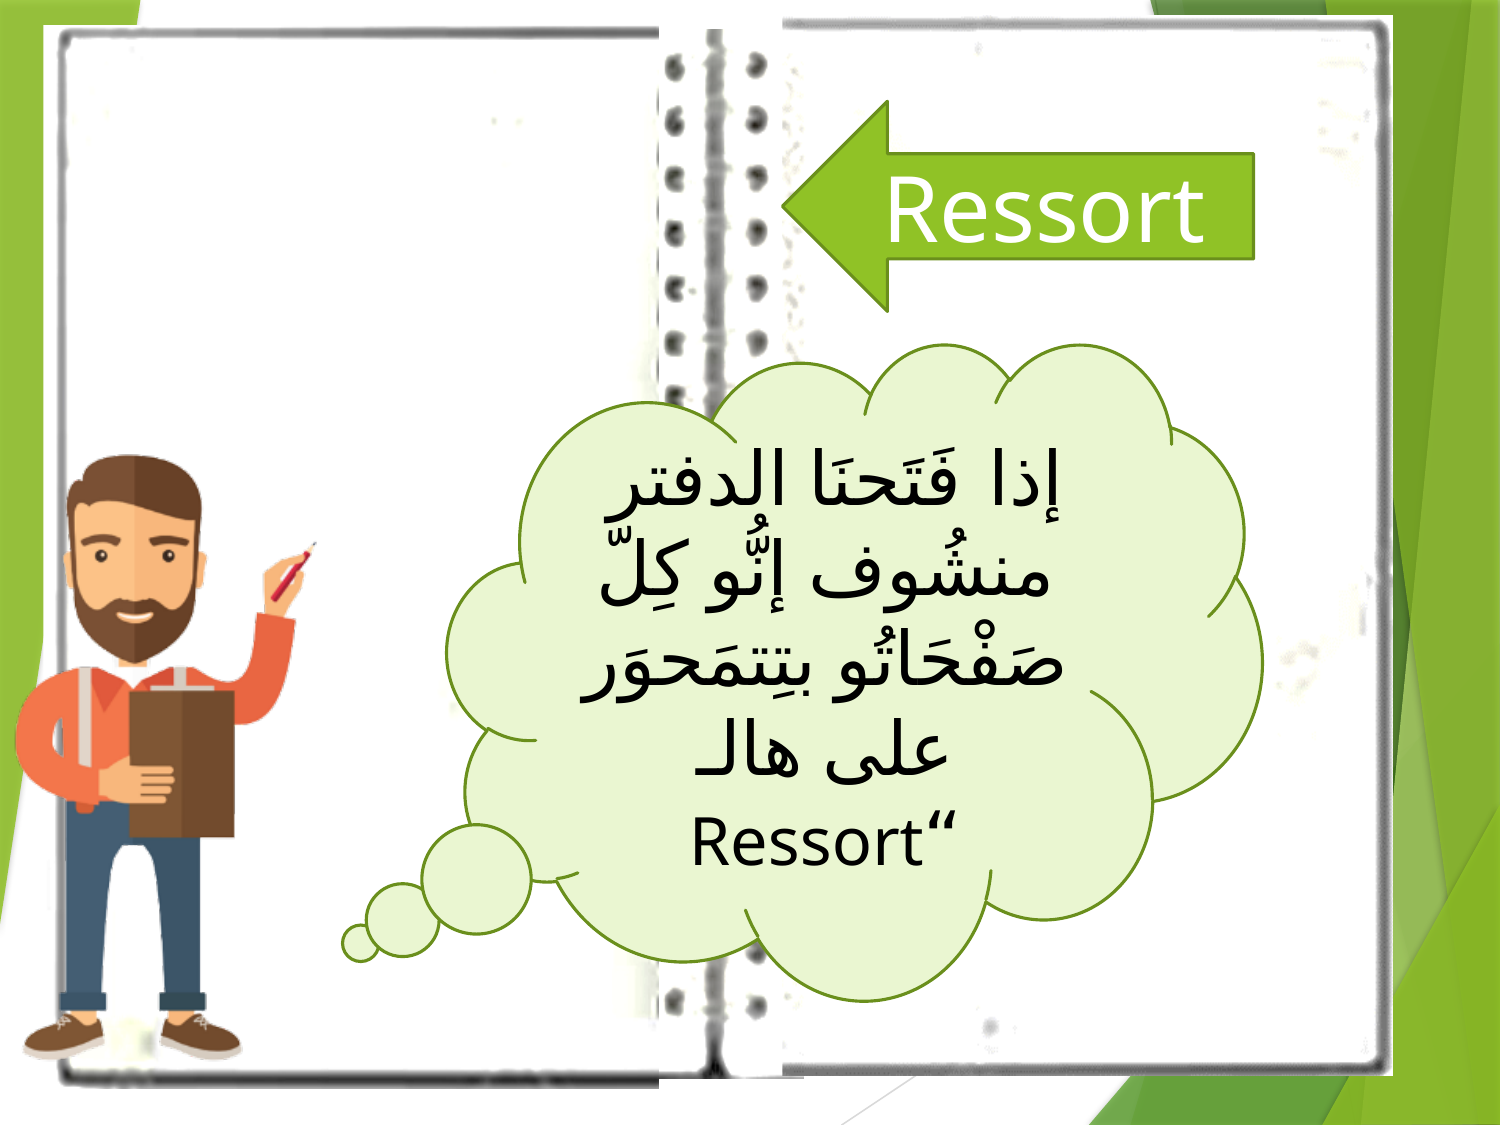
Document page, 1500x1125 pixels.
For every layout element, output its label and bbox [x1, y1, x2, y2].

picture [0, 14, 1394, 1089]
